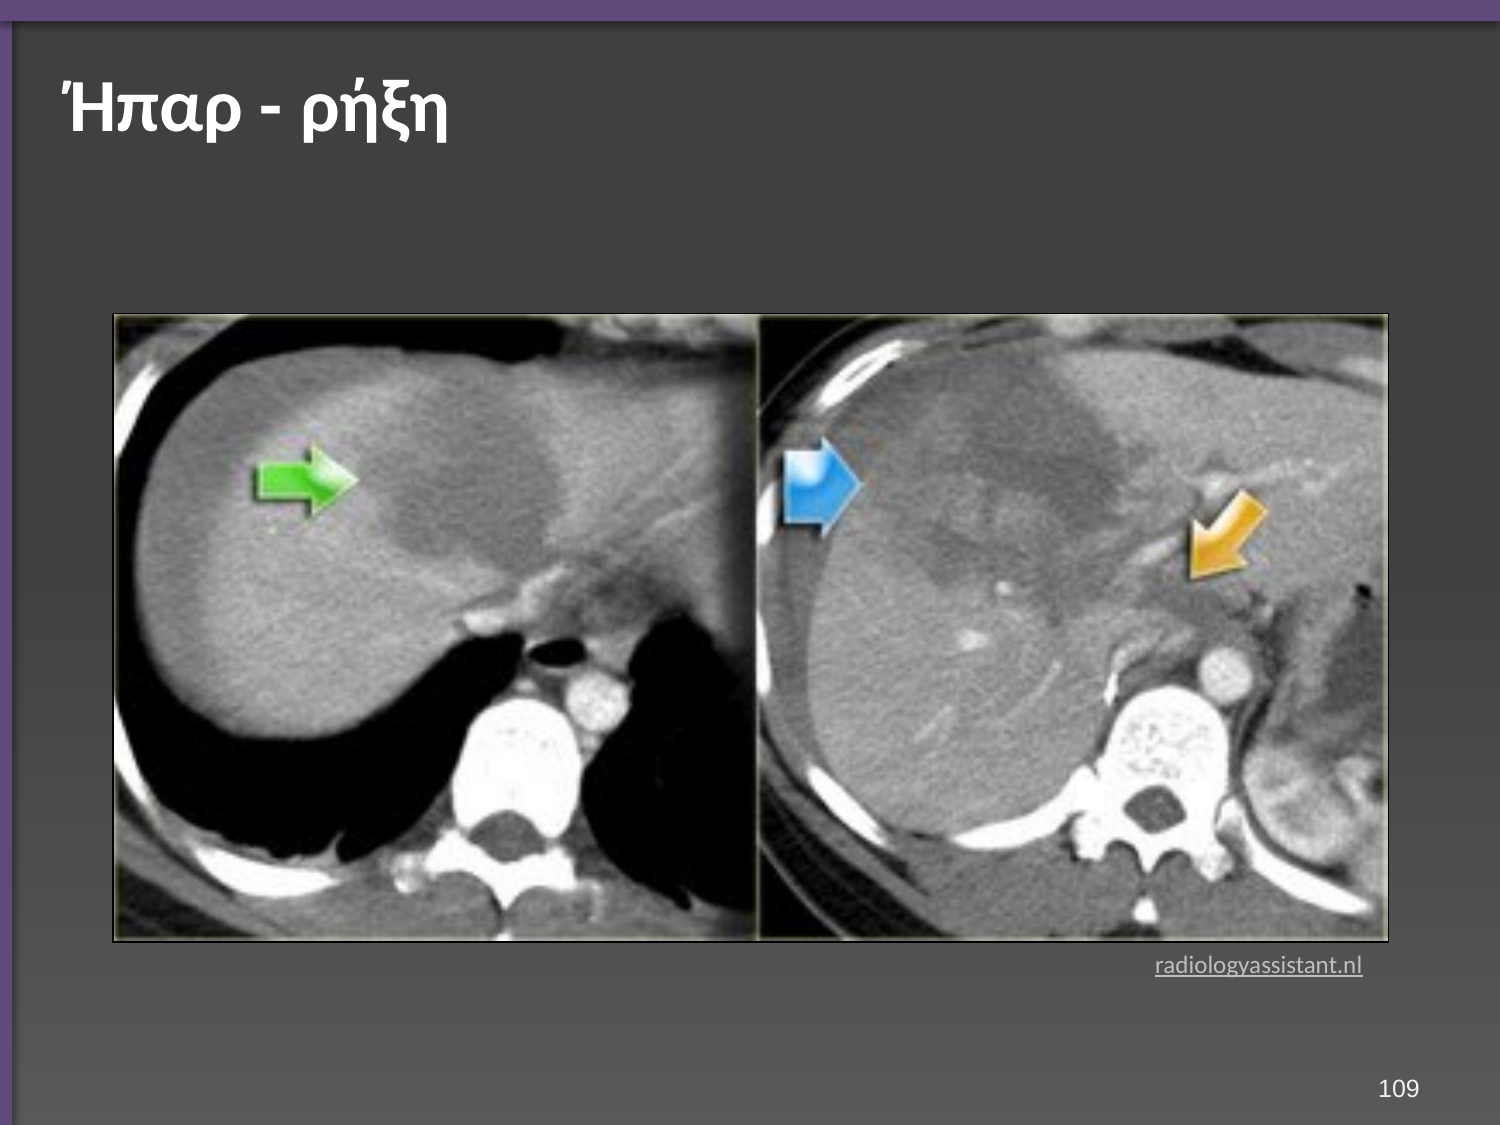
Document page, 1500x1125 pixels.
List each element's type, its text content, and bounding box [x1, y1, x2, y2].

slide_number 108 [1085, 1057, 1436, 1118]
title Ήπαρ - ρήξη [10, 19, 1500, 185]
text_box radiologyassistant.nl [1140, 942, 1393, 986]
picture [113, 314, 1389, 942]
